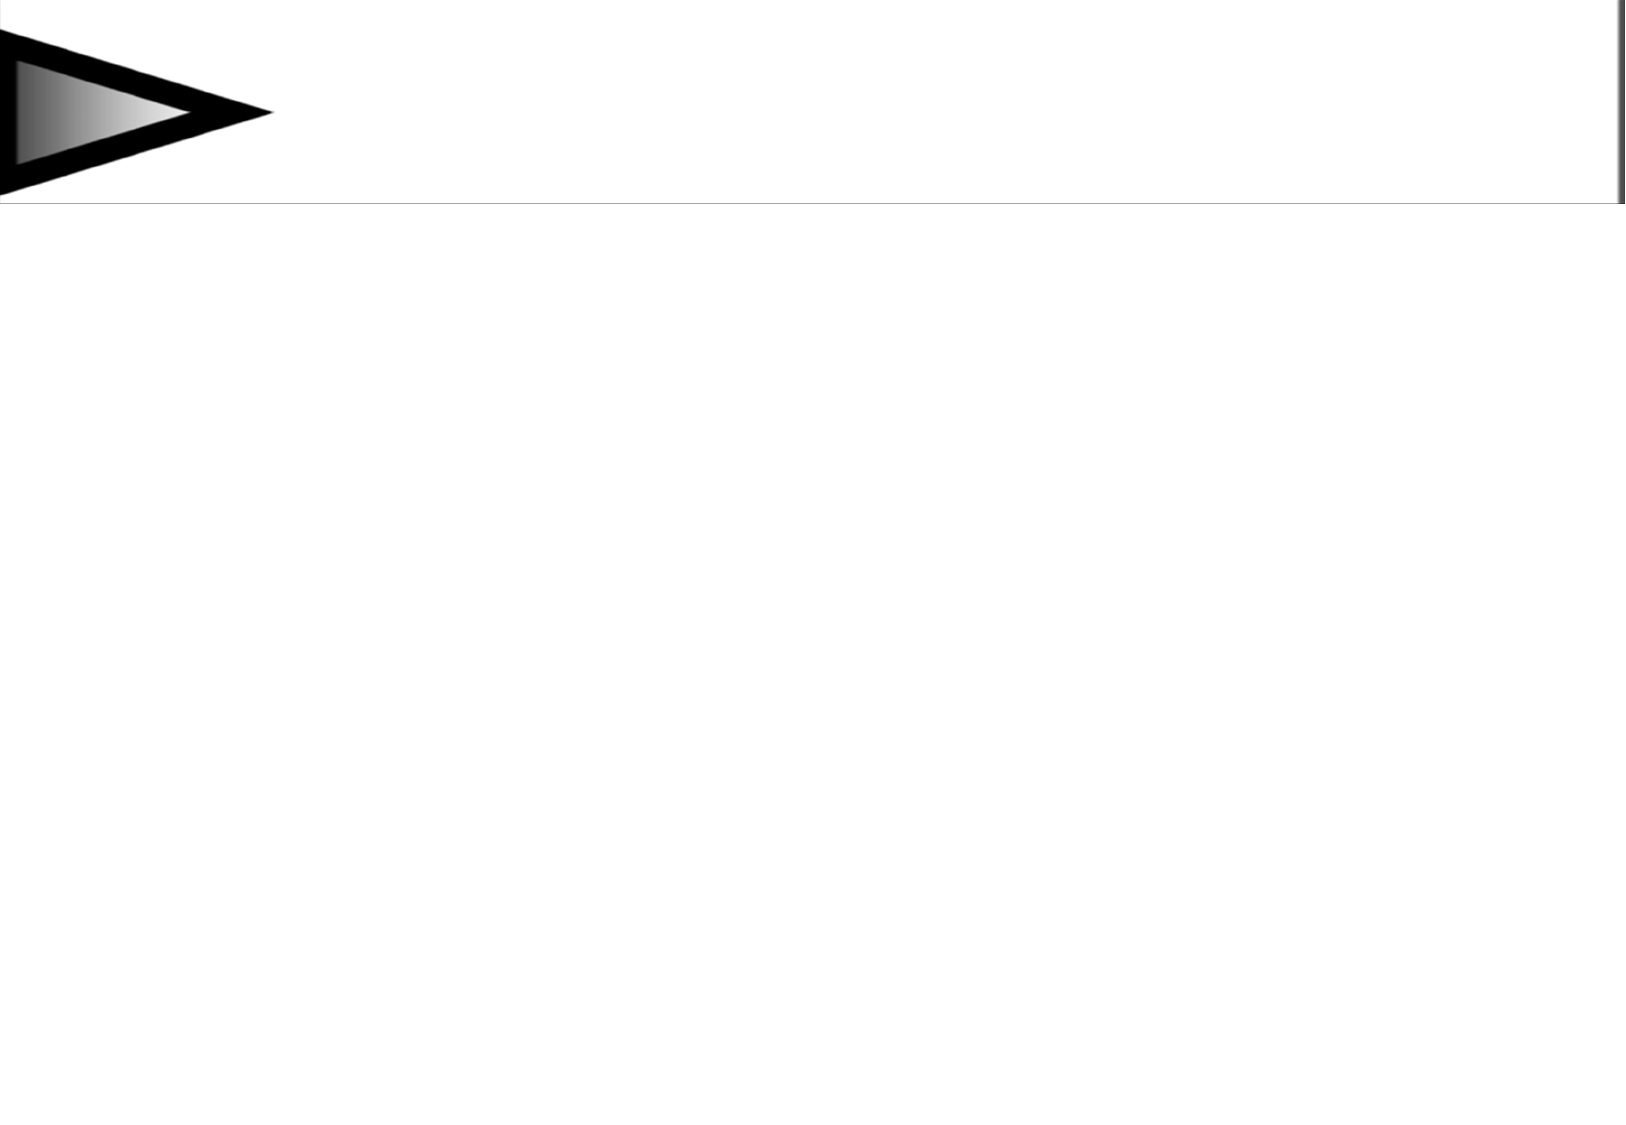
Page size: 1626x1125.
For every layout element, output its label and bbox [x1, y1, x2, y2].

picture [0, 0, 1625, 205]
